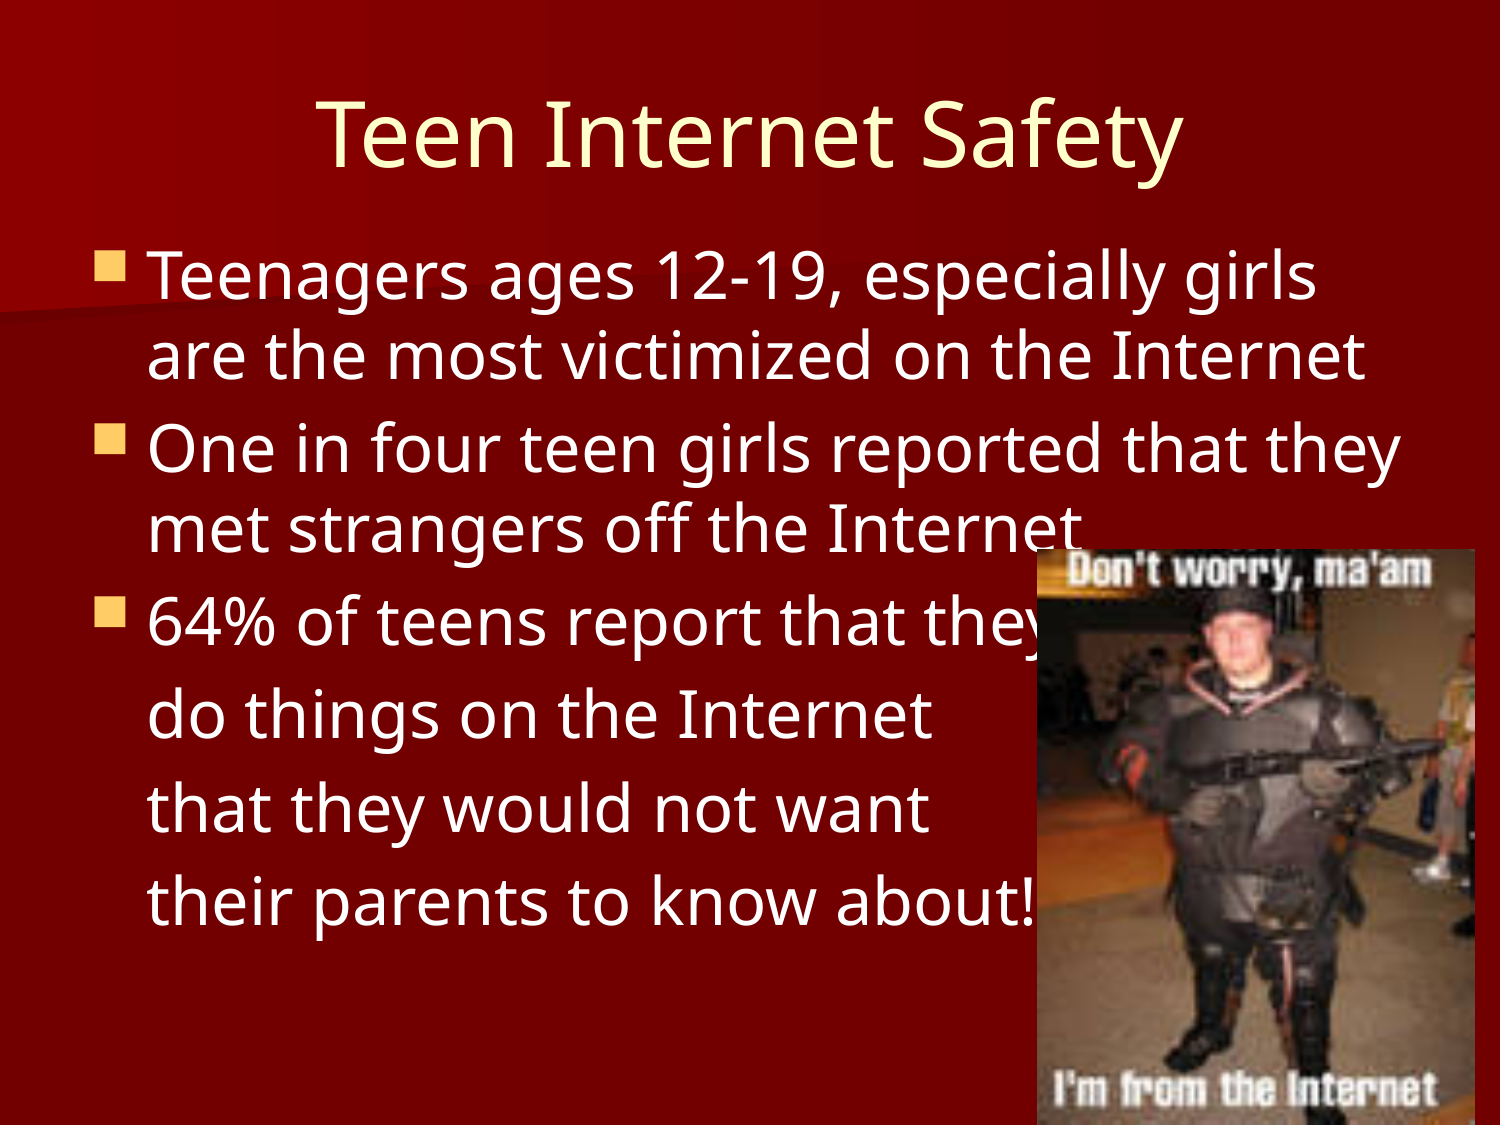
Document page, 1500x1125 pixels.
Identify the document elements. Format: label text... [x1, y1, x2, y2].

picture [1037, 549, 1476, 1125]
list Teenagers ages 12-19, especially girls are the most victimized on the Internet One in four teen girls reported that they met strangers off the Internet 64% of teens report that they do things on the Internet that they would not want their parents to know about! [74, 224, 1426, 1125]
title Teen Internet Safety [74, 37, 1426, 224]
